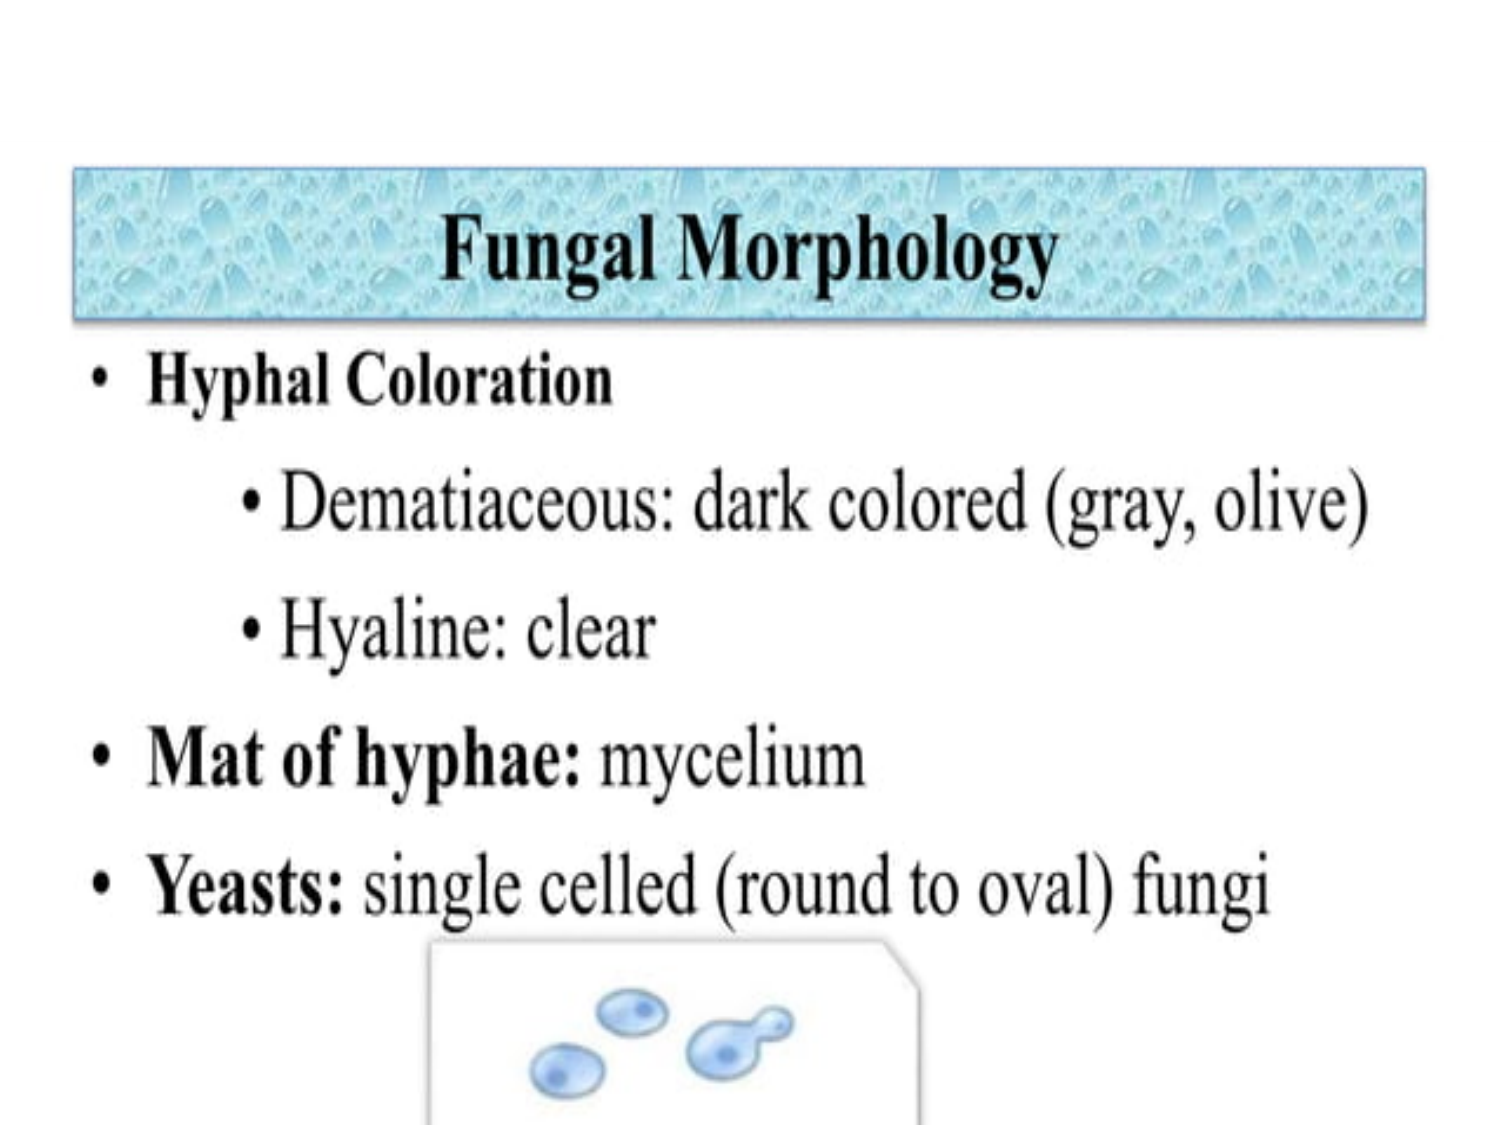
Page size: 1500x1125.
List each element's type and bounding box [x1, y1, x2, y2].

picture [0, 139, 1500, 1125]
